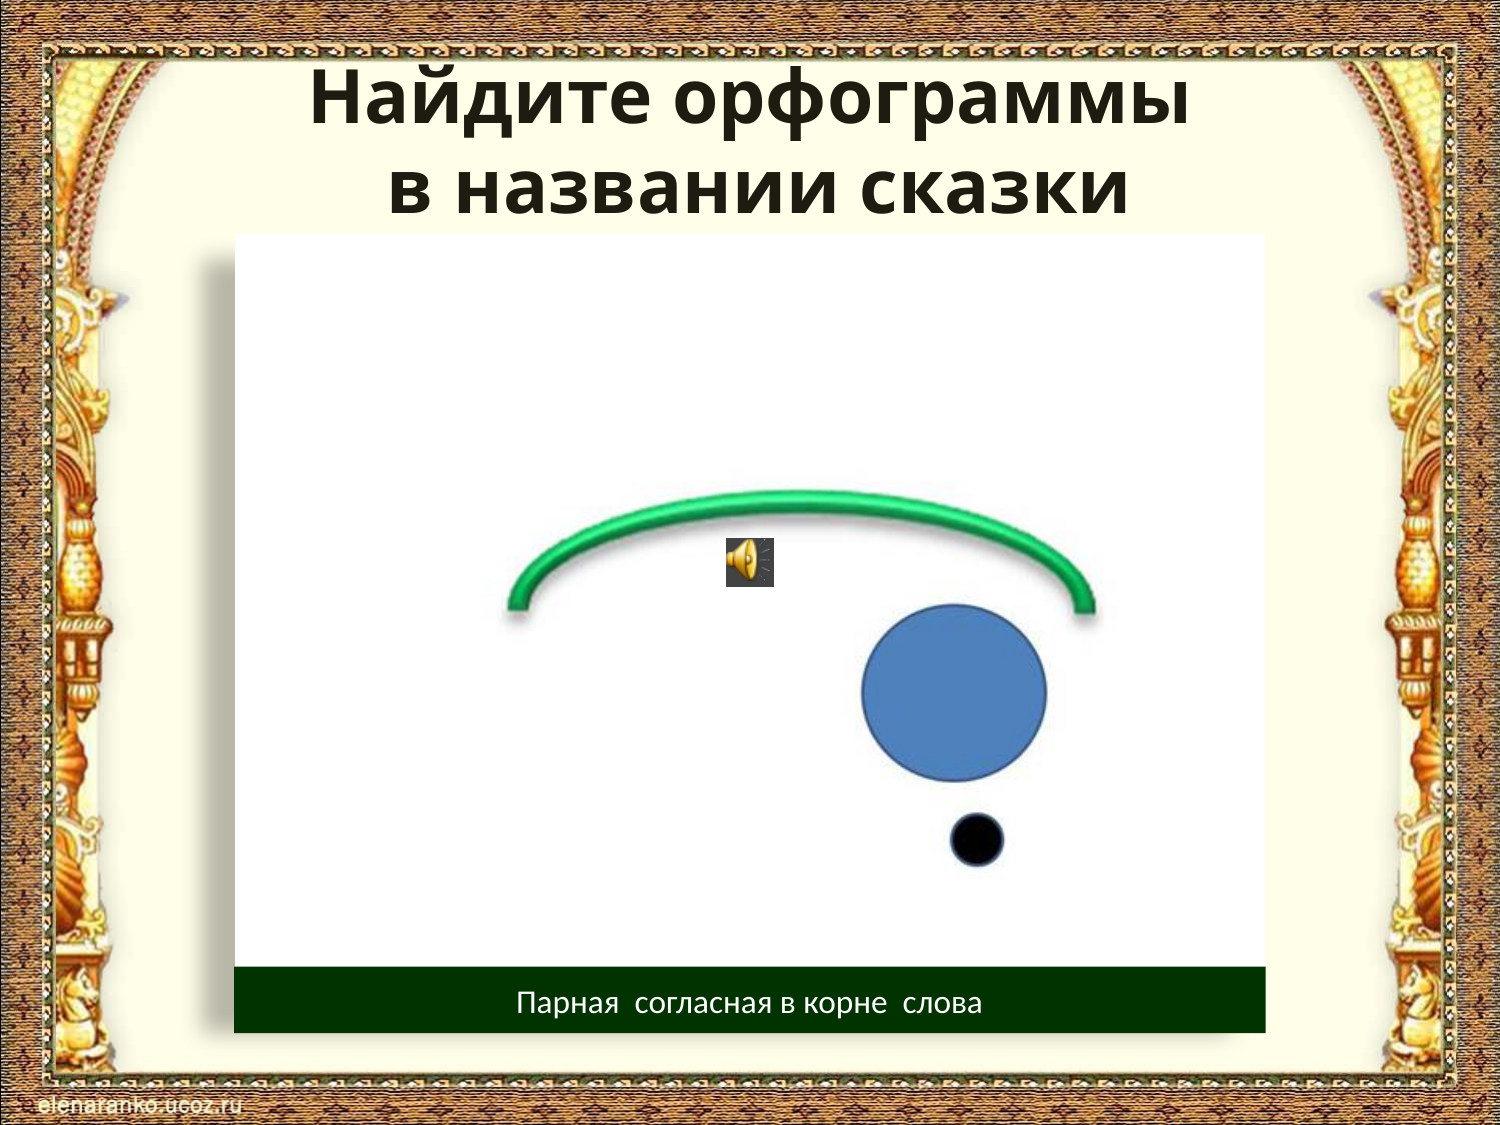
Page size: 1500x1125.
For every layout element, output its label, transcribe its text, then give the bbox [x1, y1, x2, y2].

picture [0, 0, 1500, 1125]
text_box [233, 208, 1266, 1035]
title Найдите орфограммы в названии сказки [75, 45, 1425, 233]
